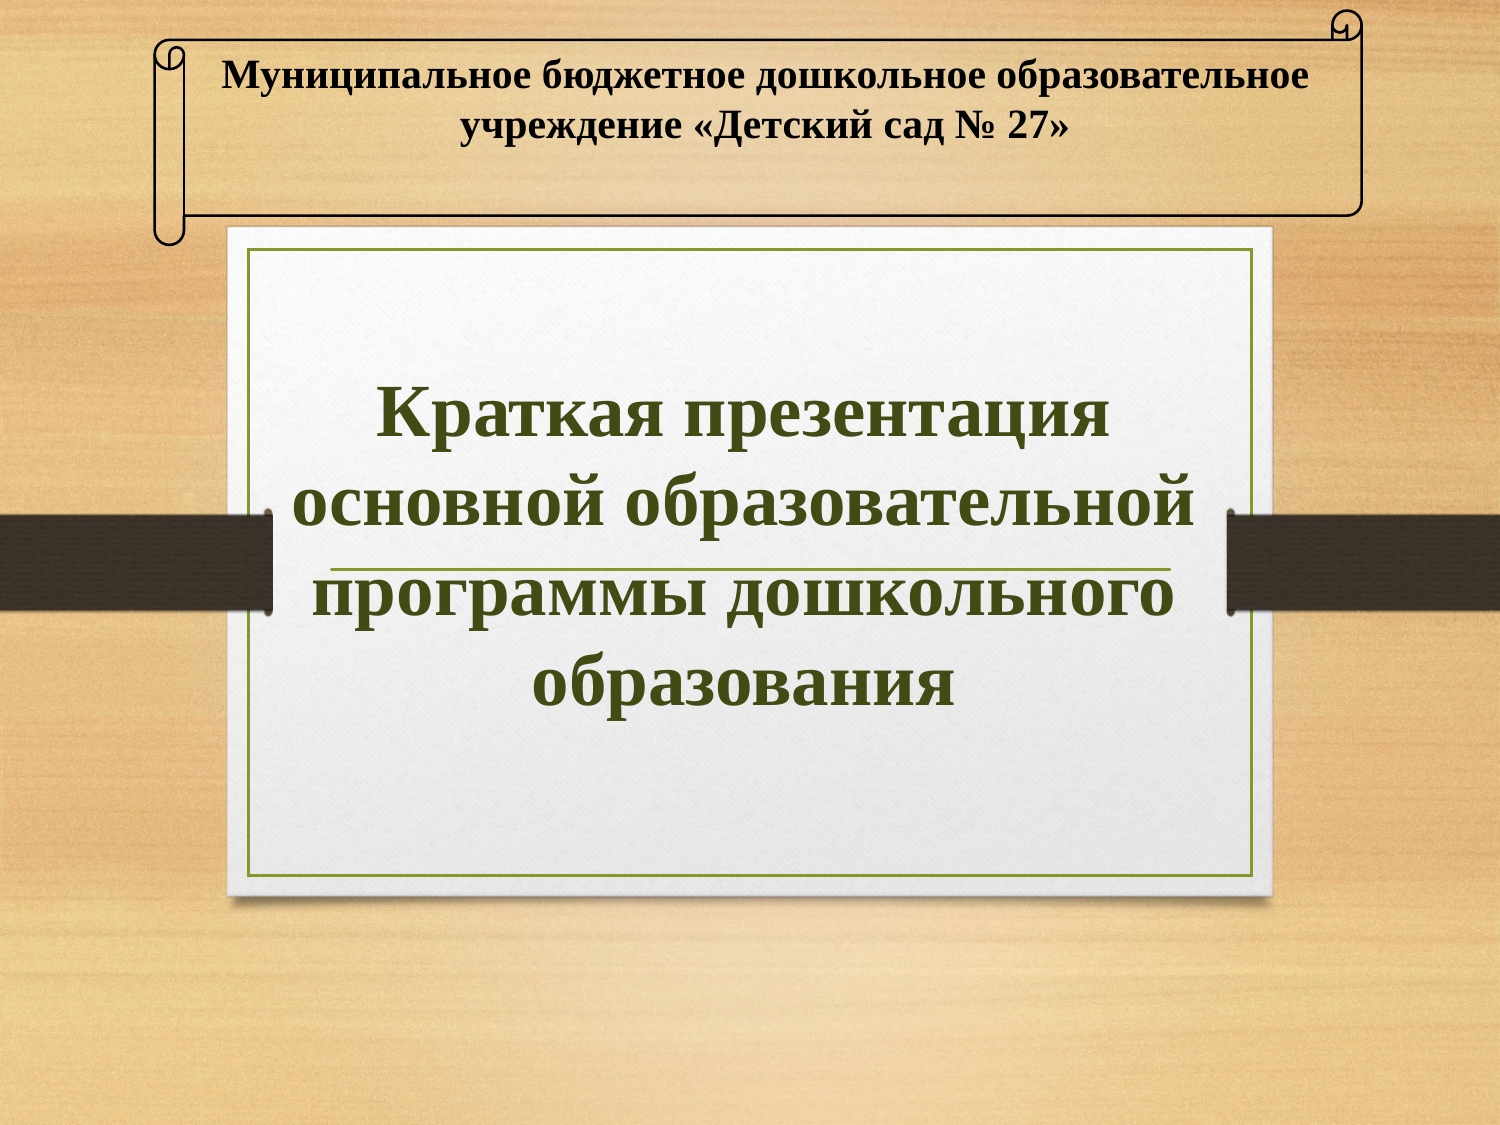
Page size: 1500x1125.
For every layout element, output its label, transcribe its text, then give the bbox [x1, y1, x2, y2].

title Краткая презентация основной образовательной программы дошкольного образования [265, 253, 1223, 917]
picture [0, 0, 1500, 1125]
text_box Муниципальное бюджетное дошкольное образовательное учреждение «Детский сад № 27» [154, 10, 1362, 245]
text_box [737, 72, 779, 183]
